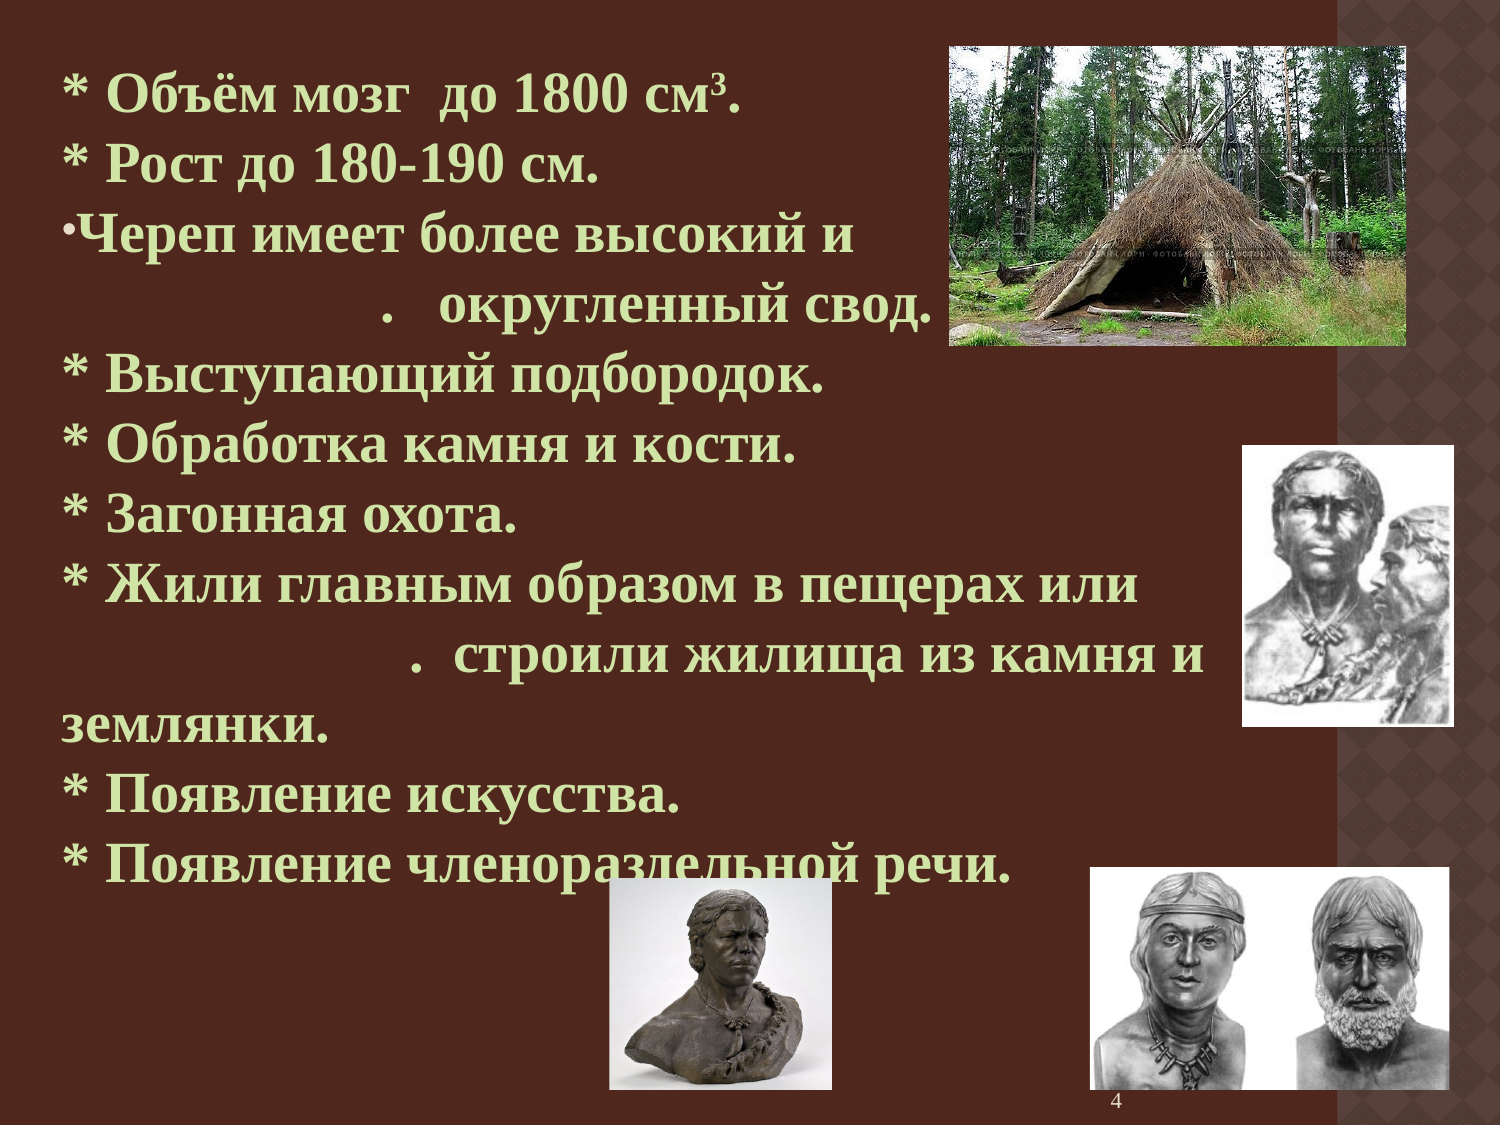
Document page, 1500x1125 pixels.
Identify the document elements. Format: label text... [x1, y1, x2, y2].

picture [1089, 866, 1450, 1090]
picture [609, 878, 833, 1091]
picture [948, 46, 1407, 346]
slide_number 4 [1025, 1075, 1123, 1113]
picture [1241, 445, 1454, 727]
list * Объём мозг до 1800 см3. * Рост до 180-190 см. Череп имеет более высокий и . округленный свод. * Выступающий подбородок. * Обработка камня и кости. * Загонная охота. * Жили главным образом в пещерах или . строили жилища из камня и землянки. * Появление искусства. * Появление членораздельной речи. [46, 46, 1235, 843]
